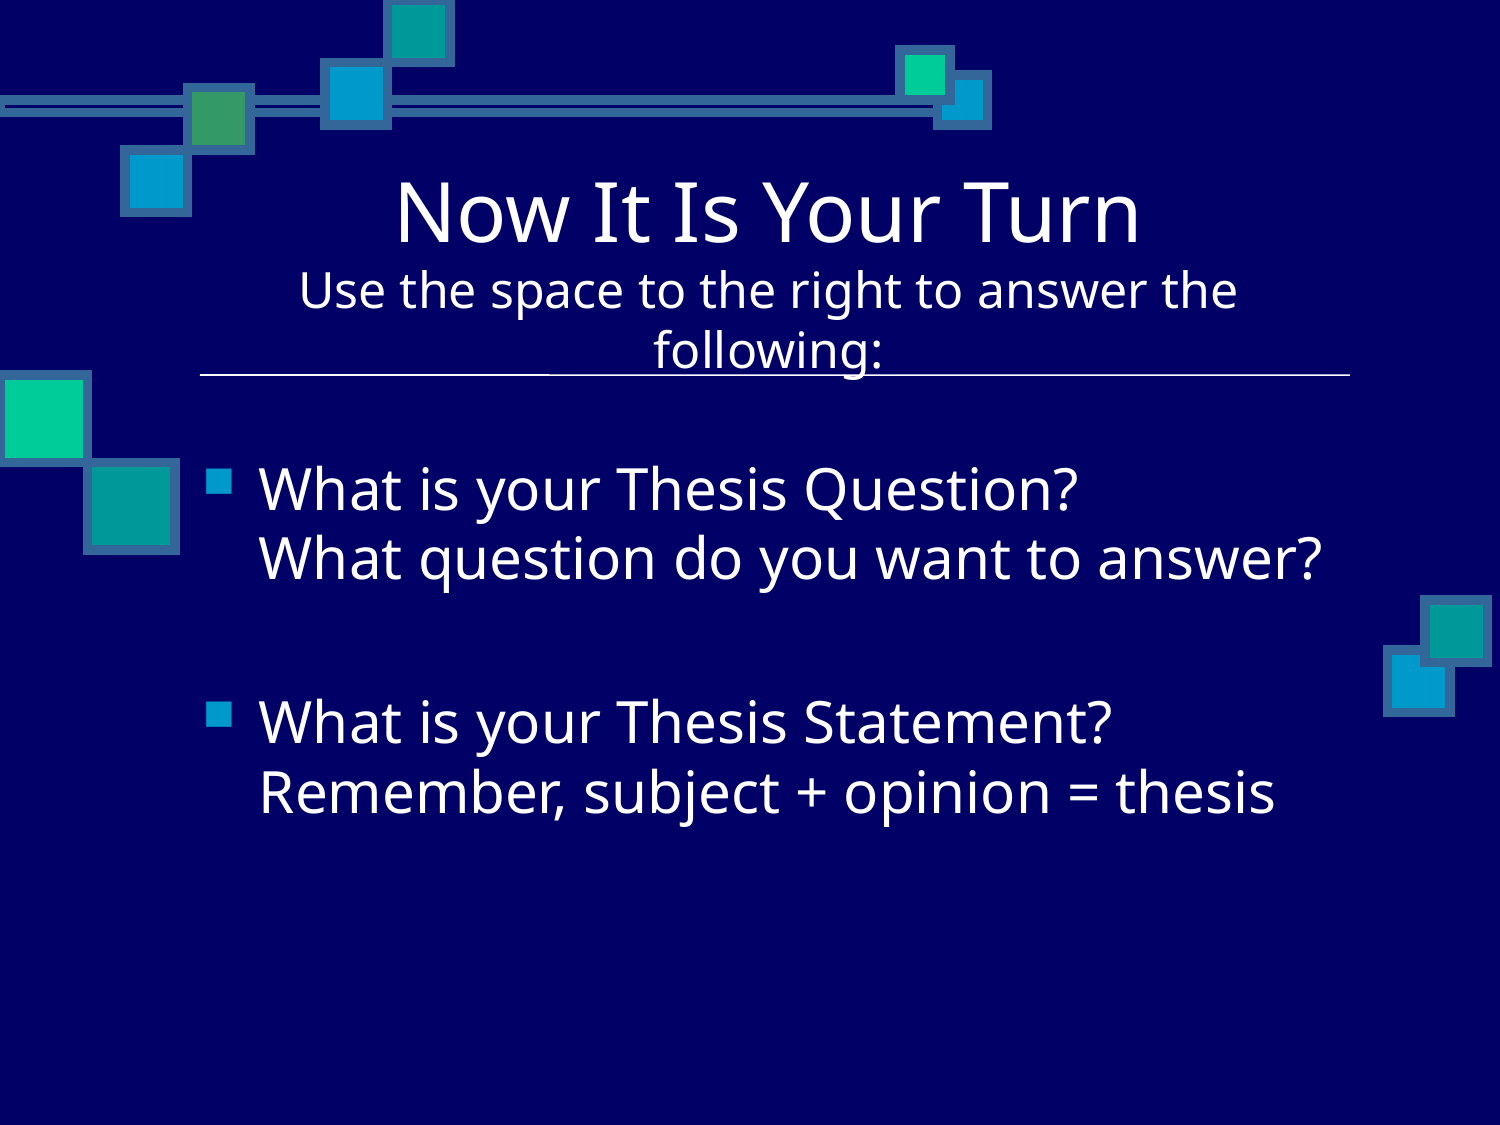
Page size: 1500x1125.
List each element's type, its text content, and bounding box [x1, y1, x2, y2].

title Now It Is Your Turn Use the space to the right to answer the following: [187, 174, 1351, 362]
list What is your Thesis Question? What question do you want to answer? What is your Thesis Statement? Remember, subject + opinion = thesis [187, 362, 1376, 1063]
